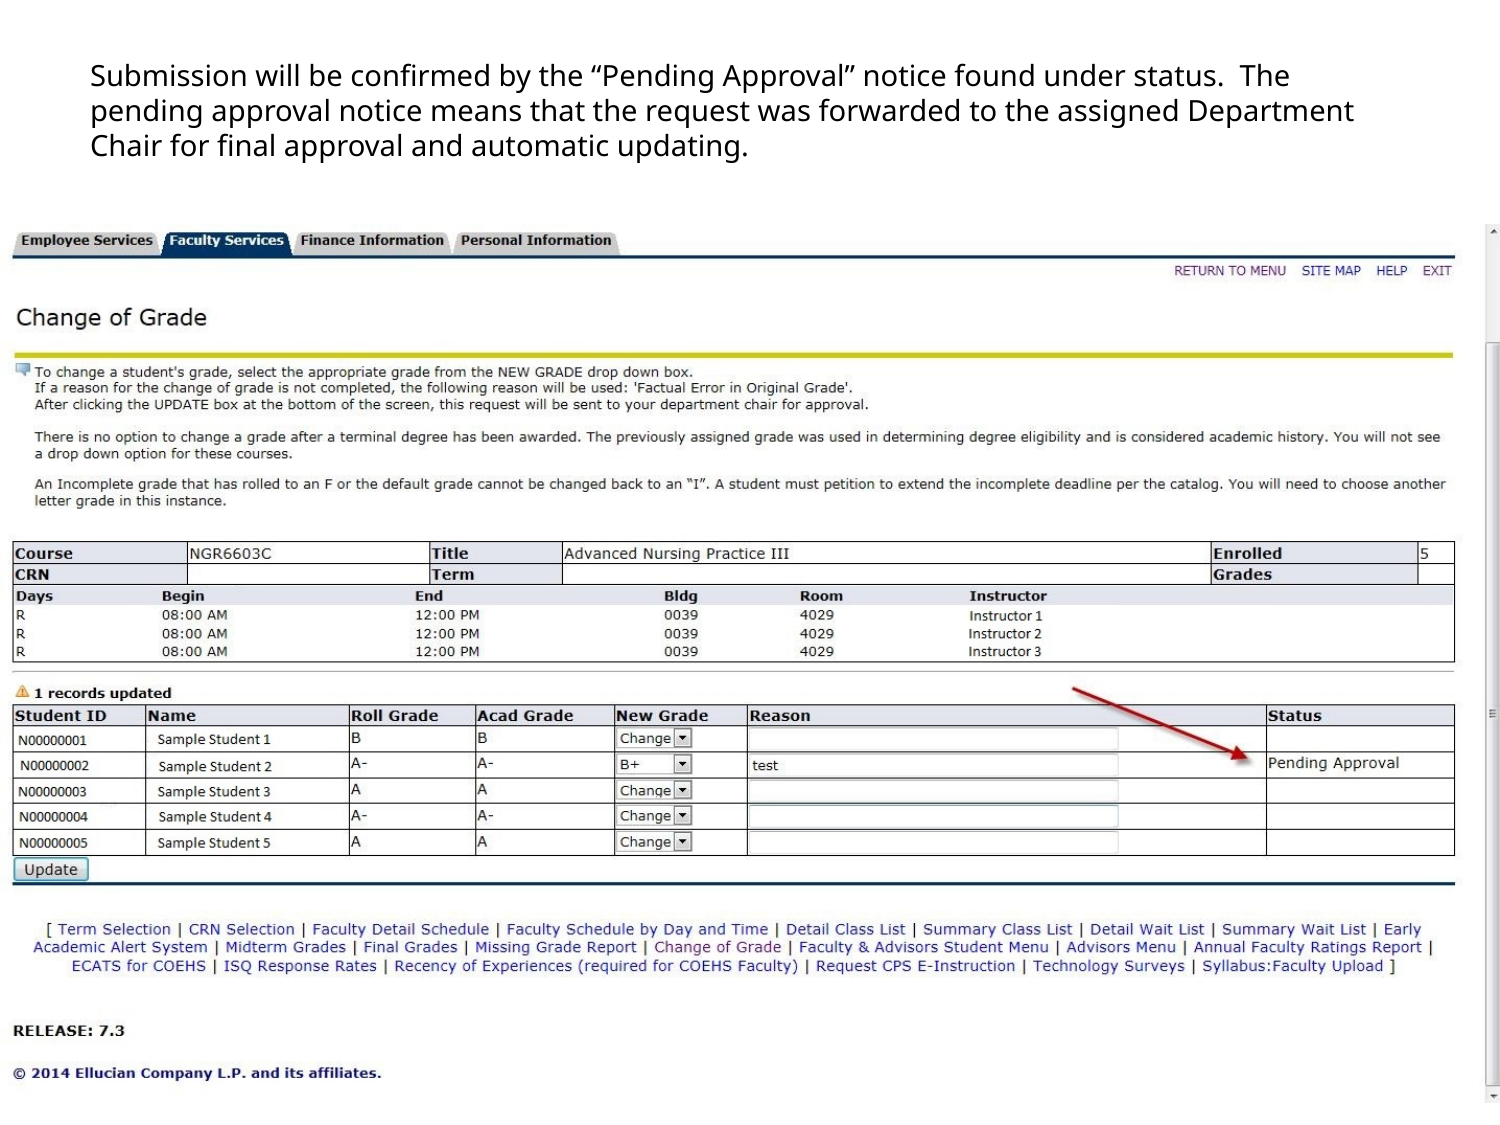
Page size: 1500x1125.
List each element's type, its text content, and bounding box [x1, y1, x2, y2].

title Submission will be confirmed by the “Pending Approval” notice found under status. The pending approval notice means that the request was forwarded to the assigned Department Chair for final approval and automatic updating. [75, 45, 1425, 175]
picture [0, 224, 1500, 1103]
